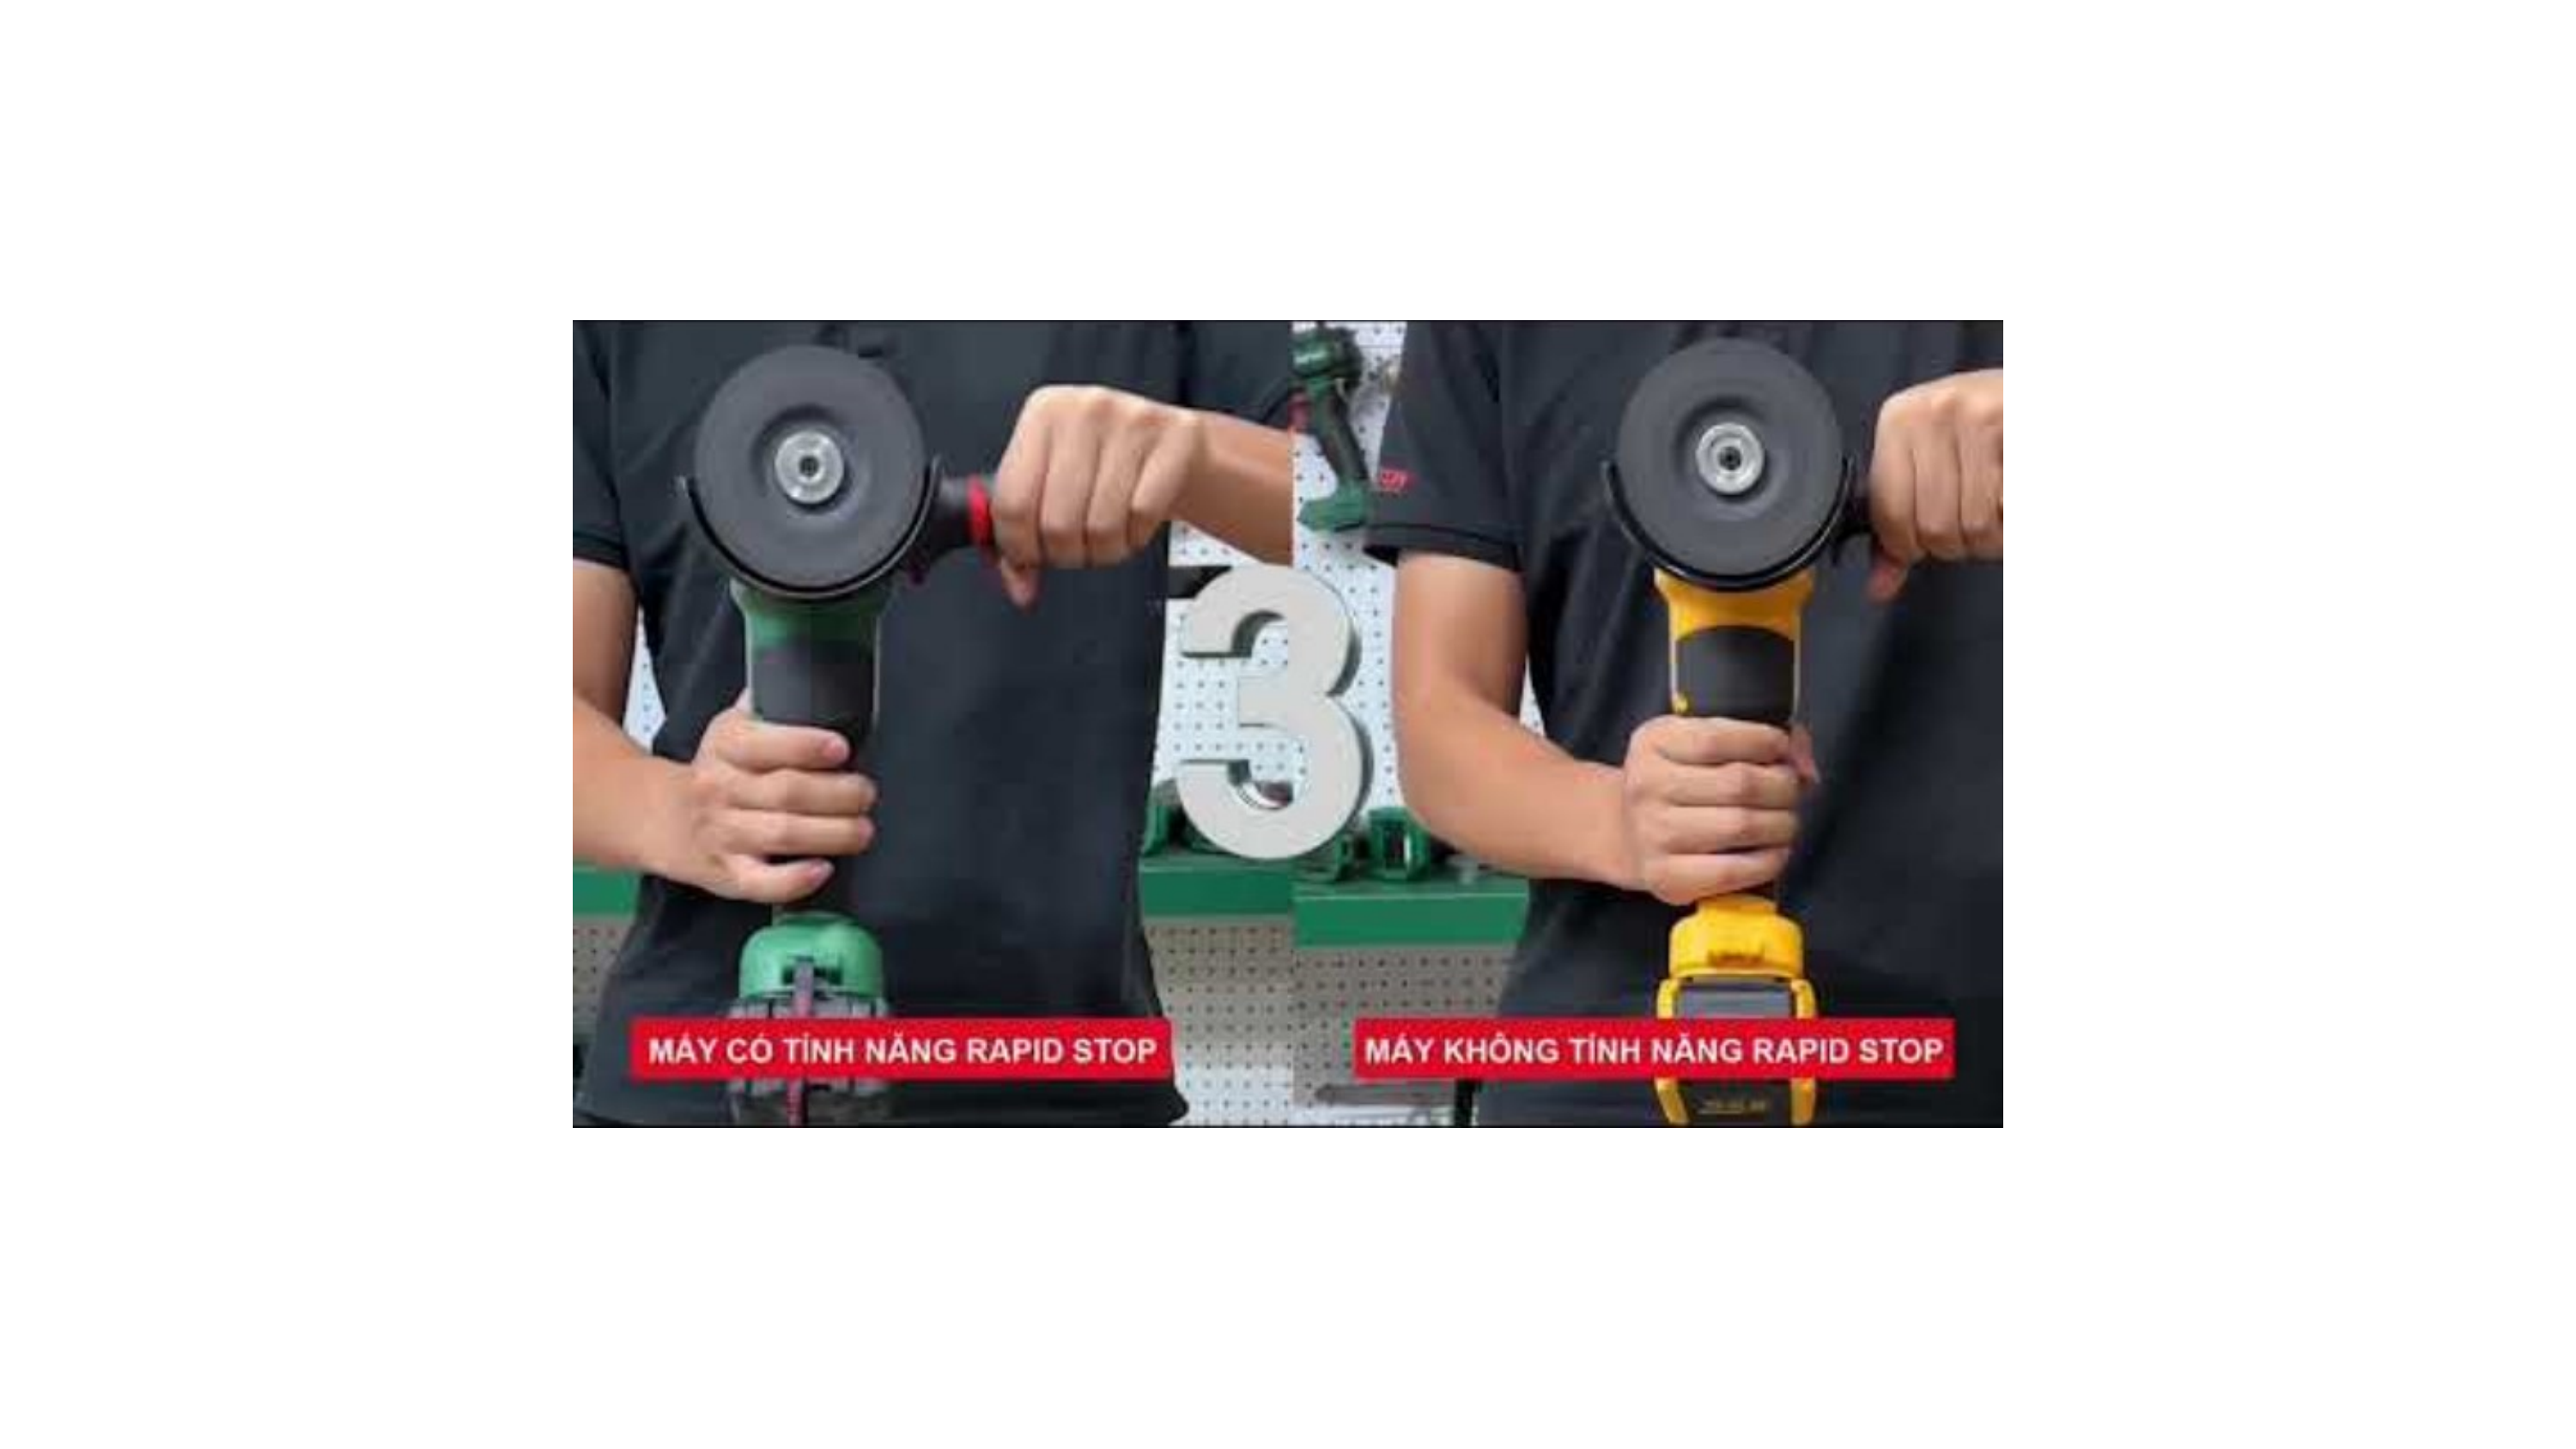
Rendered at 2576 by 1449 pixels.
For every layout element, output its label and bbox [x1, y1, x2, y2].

text_box [572, 319, 2004, 1129]
